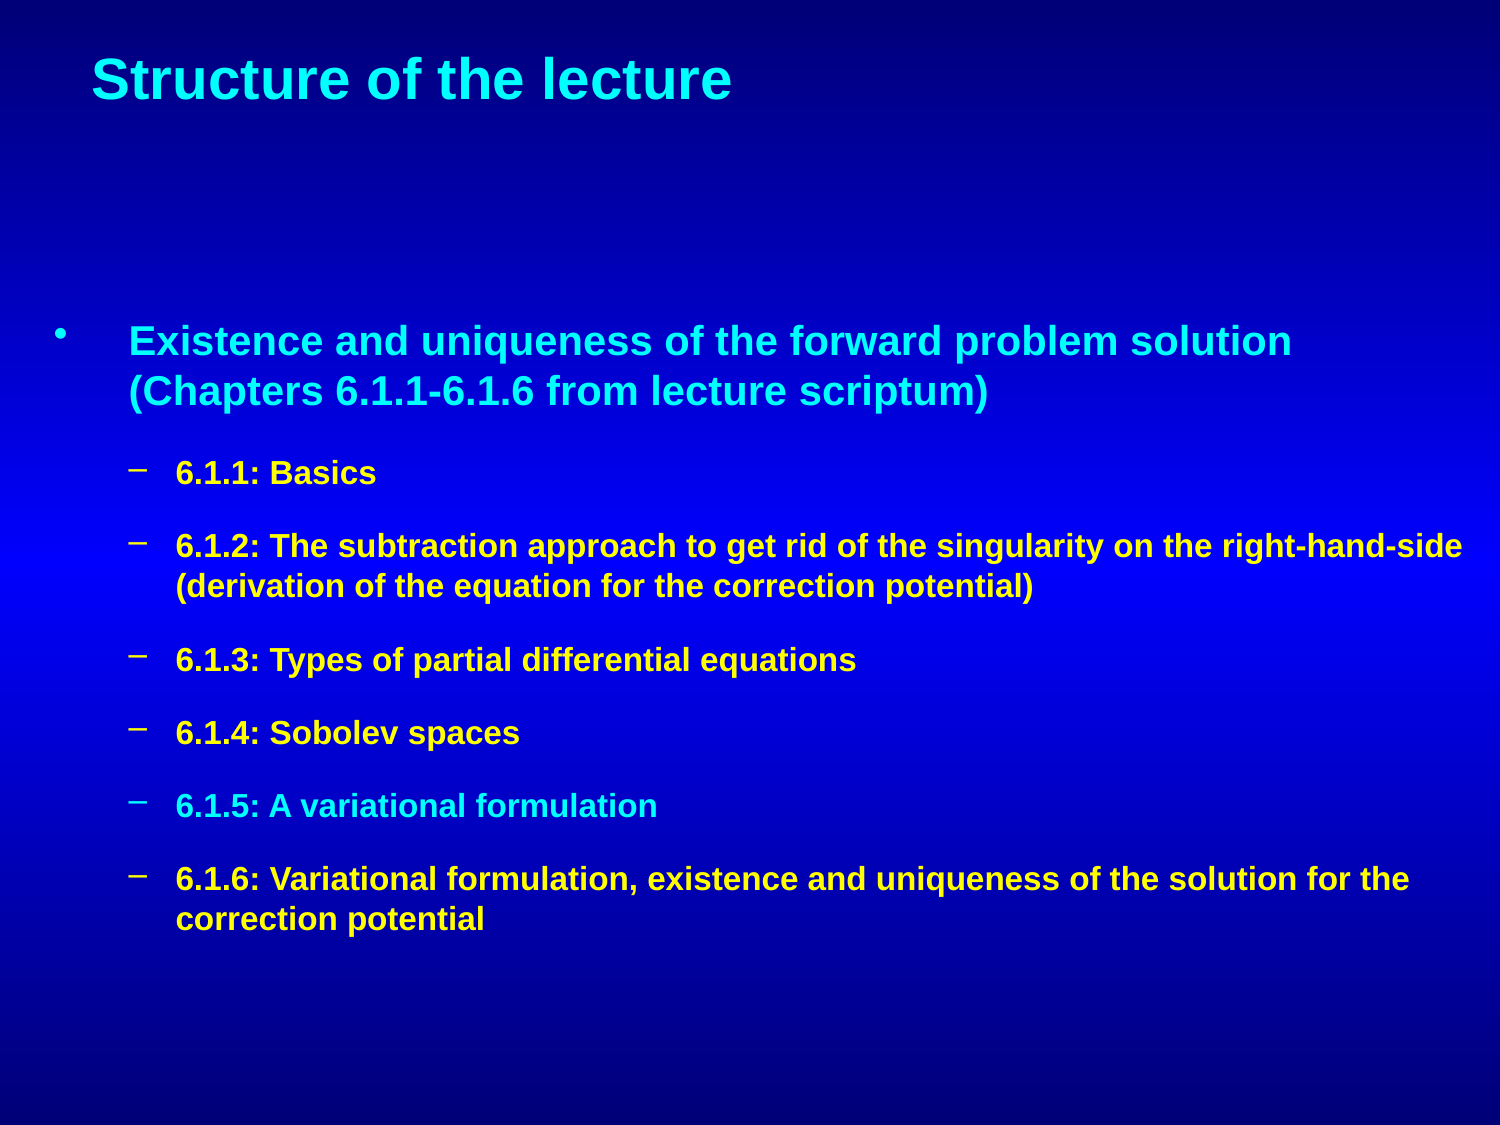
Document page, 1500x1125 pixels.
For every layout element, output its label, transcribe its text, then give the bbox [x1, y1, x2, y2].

text_box [199, 359, 1330, 404]
text_box Structure of the lecture [75, 35, 931, 118]
text_box Existence and uniqueness of the forward problem solution (Chapters 6.1.1-6.1.6 from lecture scriptum) 6.1.1: Basics 6.1.2: The subtraction approach to get rid of the singularity on the right-hand-side (derivation of the equation for the correction potential) 6.1.3: Types of partial differential equations 6.1.4: Sobolev spaces 6.1.5: A variational formulation 6.1.6: Variational formulation, existence and uniqueness of the solution for the correction potential [39, 404, 1491, 934]
